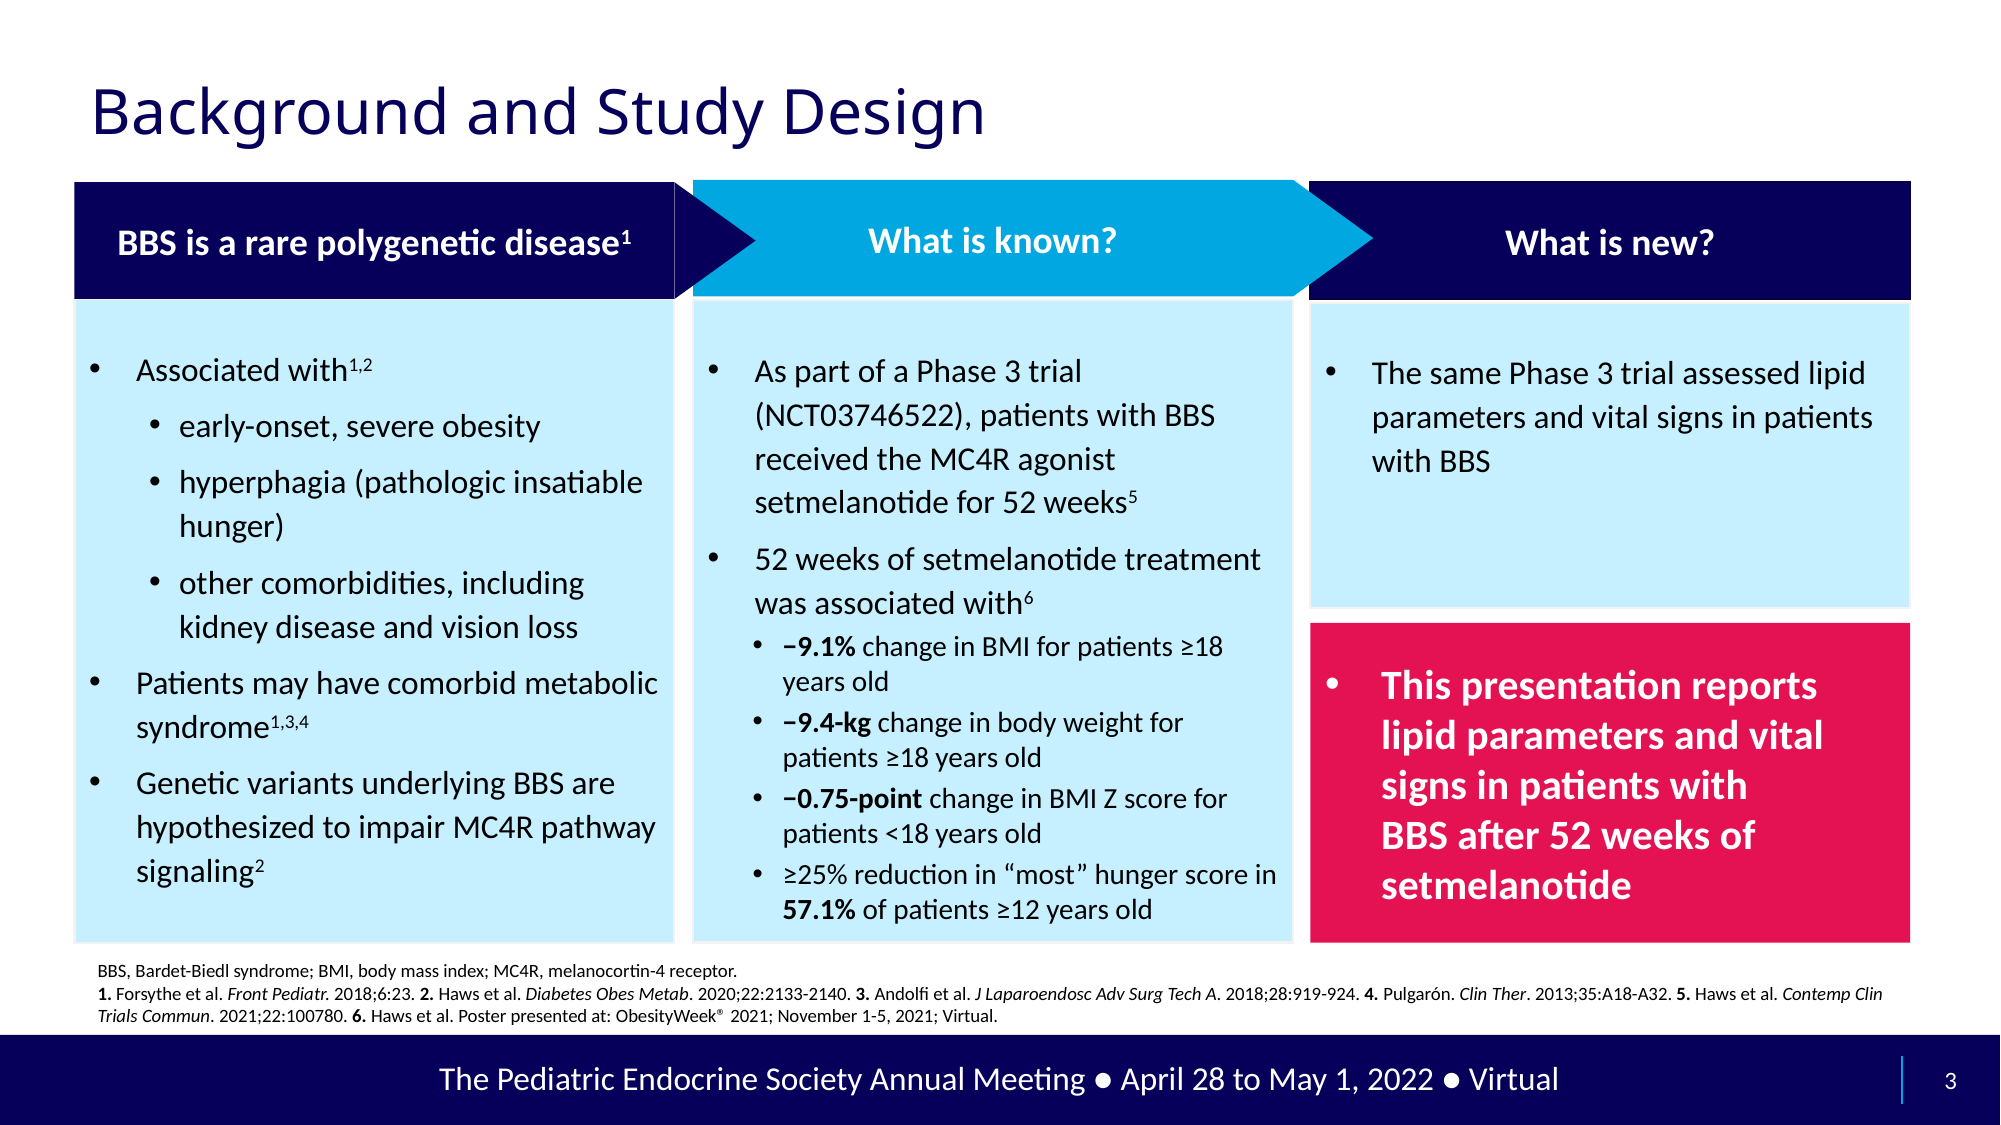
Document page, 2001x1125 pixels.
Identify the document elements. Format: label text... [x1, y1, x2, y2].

text_box What is new? [1309, 181, 1911, 300]
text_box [693, 179, 1374, 297]
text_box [74, 182, 756, 299]
title Background and Study Design [75, 36, 1911, 182]
text_box As part of a Phase 3 trial (NCT03746522), patients with BBS received the MC4R agonist setmelanotide for 52 weeks5 52 weeks of setmelanotide treatment was associated with6 −9.1% change in BMI for patients ≥18 years old −9.4-kg change in body weight for patients ≥18 years old −0.75-point change in BMI Z score for patients <18 years old ≥25% reduction in “most” hunger score in 57.1% of patients ≥12 years old [692, 299, 1294, 944]
text_box Associated with1,2 early-onset, severe obesity hyperphagia (pathologic insatiable hunger) other comorbidities, including kidney disease and vision loss Patients may have comorbid metabolic syndrome1,3,4 Genetic variants underlying BBS are hypothesized to impair MC4R pathway signaling2 [73, 298, 675, 944]
text_box The same Phase 3 trial assessed lipid parameters and vital signs in patients with BBS [1309, 302, 1911, 609]
text_box BBS, Bardet-Biedl syndrome; BMI, body mass index; MC4R, melanocortin-4 receptor. 1. Forsythe et al. Front Pediatr. 2018;6:23. 2. Haws et al. Diabetes Obes Metab. 2020;22:2133-2140. 3. Andolfi et al. J Laparoendosc Adv Surg Tech A. 2018;28:919-924. 4. Pulgarón. Clin Ther. 2013;35:A18-A32. 5. Haws et al. Contemp Clin Trials Commun. 2021;22:100780. 6. Haws et al. Poster presented at: ObesityWeek® 2021; November 1-5, 2021; Virtual. [82, 955, 1917, 1034]
text_box This presentation reports lipid parameters and vital signs in patients with BBS after 52 weeks of setmelanotide [1309, 622, 1911, 944]
